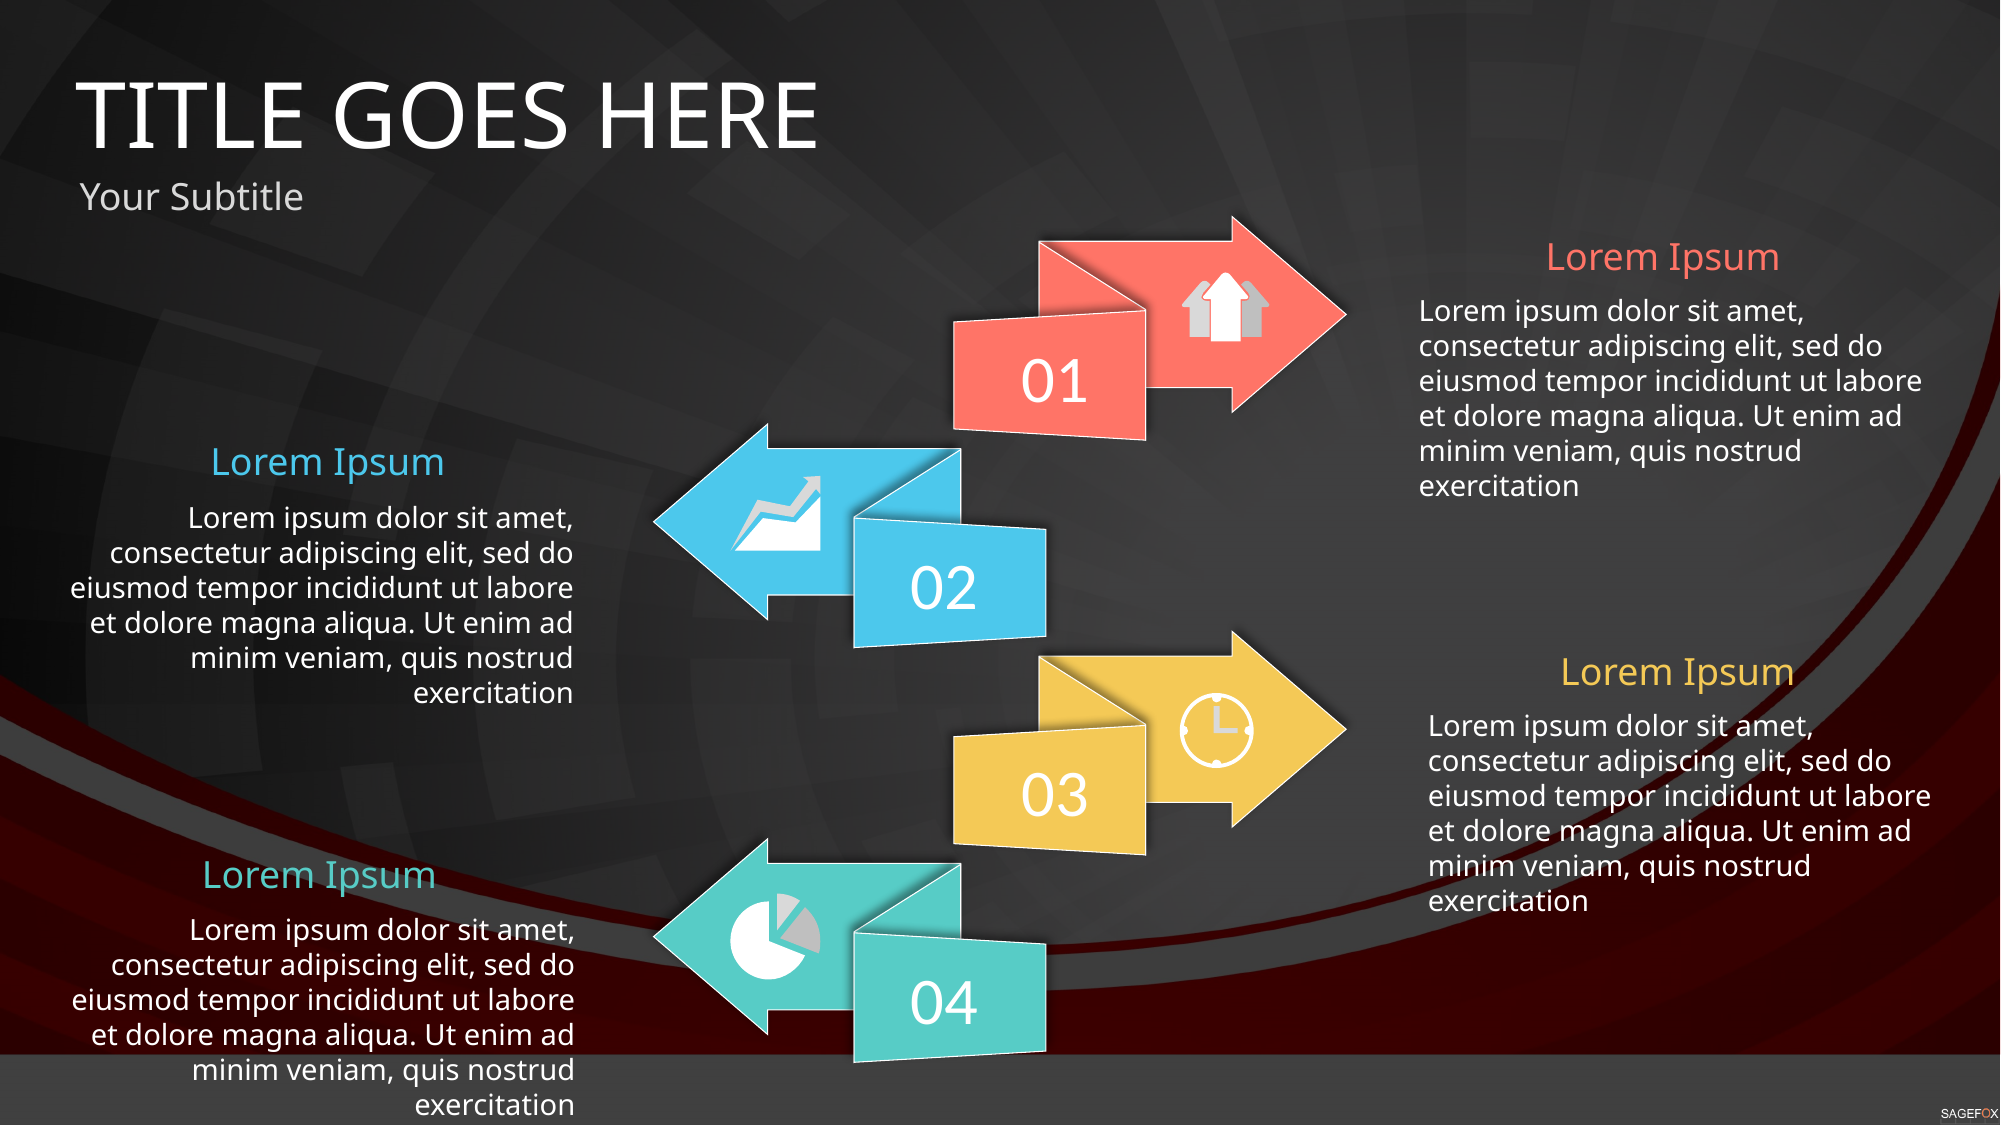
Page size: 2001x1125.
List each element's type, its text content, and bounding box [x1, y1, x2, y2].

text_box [60, 49, 1020, 227]
text_box [869, 862, 962, 927]
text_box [45, 843, 586, 1094]
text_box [1180, 272, 1271, 342]
text_box [868, 447, 962, 513]
text_box [1038, 655, 1132, 720]
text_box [1179, 692, 1254, 768]
text_box [651, 421, 938, 622]
text_box [1038, 240, 1131, 305]
picture [0, 0, 2001, 1125]
text_box 02 [853, 516, 1047, 649]
text_box [1061, 214, 1348, 415]
text_box 04 [853, 931, 1047, 1064]
text_box [1061, 629, 1348, 830]
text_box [730, 893, 821, 980]
text_box 03 [952, 724, 1147, 856]
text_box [730, 475, 821, 551]
text_box [651, 836, 938, 1037]
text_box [1408, 225, 1949, 475]
text_box 01 [952, 309, 1147, 442]
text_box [44, 430, 592, 681]
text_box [1417, 640, 1958, 889]
